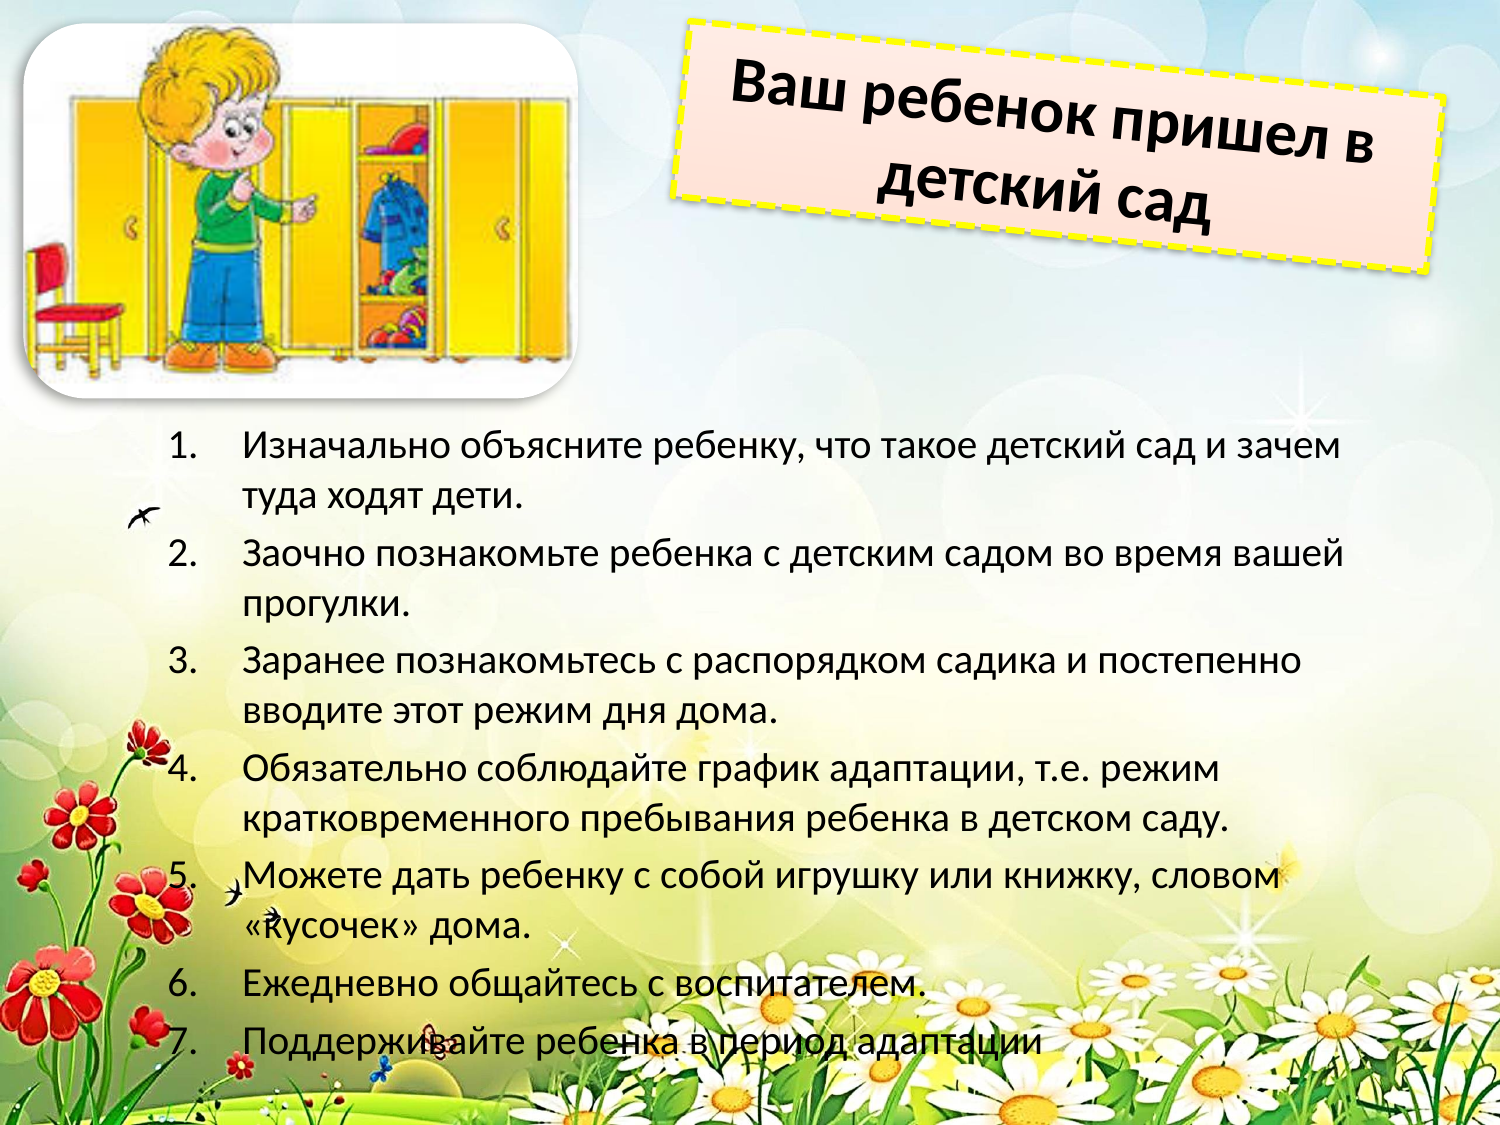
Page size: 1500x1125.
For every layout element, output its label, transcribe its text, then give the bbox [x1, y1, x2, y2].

list Изначально объясните ребенку, что такое детский сад и зачем туда ходят дети. Заочно познакомьте ребенка с детским садом во время вашей прогулки. Заранее познакомьтесь с распорядком садика и постепенно вводите этот режим дня дома. Обязательно соблюдайте график адаптации, т.е. режим кратковременного пребывания ребенка в детском саду. Можете дать ребенку с собой игрушку или книжку, словом «кусочек» дома. Ежедневно общайтесь с воспитателем. Поддерживайте ребенка в период адаптации [152, 410, 1425, 1079]
picture [0, 0, 1500, 1125]
title Ваш ребенок пришел в детский сад [672, 20, 1445, 273]
